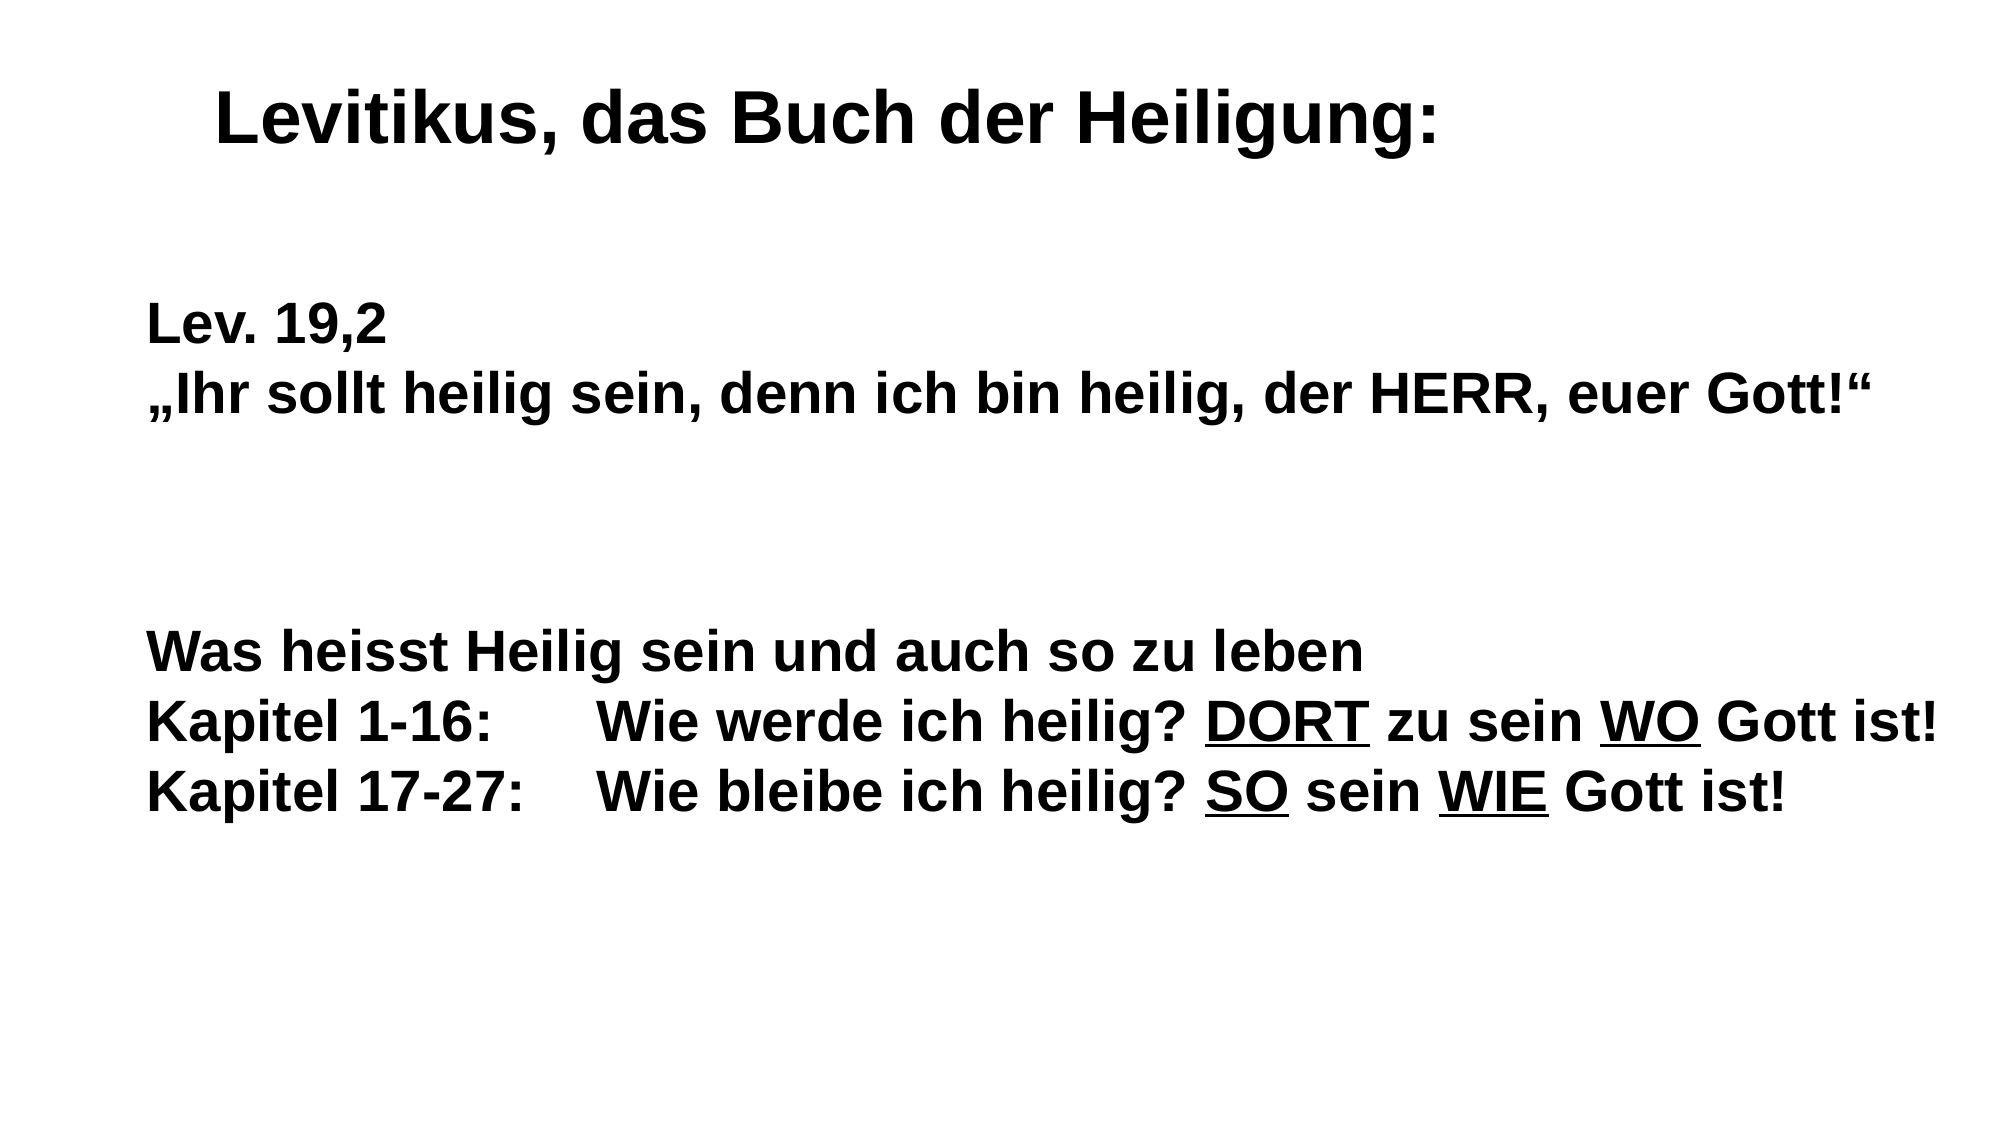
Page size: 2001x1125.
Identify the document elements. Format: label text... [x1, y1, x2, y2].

text_box Levitikus, das Buch der Heiligung: [199, 61, 1479, 166]
text_box Lev. 19,2 „Ihr sollt heilig sein, denn ich bin heilig, der HERR, euer Gott!“ [131, 277, 1892, 493]
text_box Was heisst Heilig sein und auch so zu leben Kapitel 1-16: Wie werde ich heilig? DORT zu sein WO Gott ist! Kapitel 17-27: Wie bleibe ich heilig? SO sein WIE Gott ist! [131, 605, 1956, 890]
